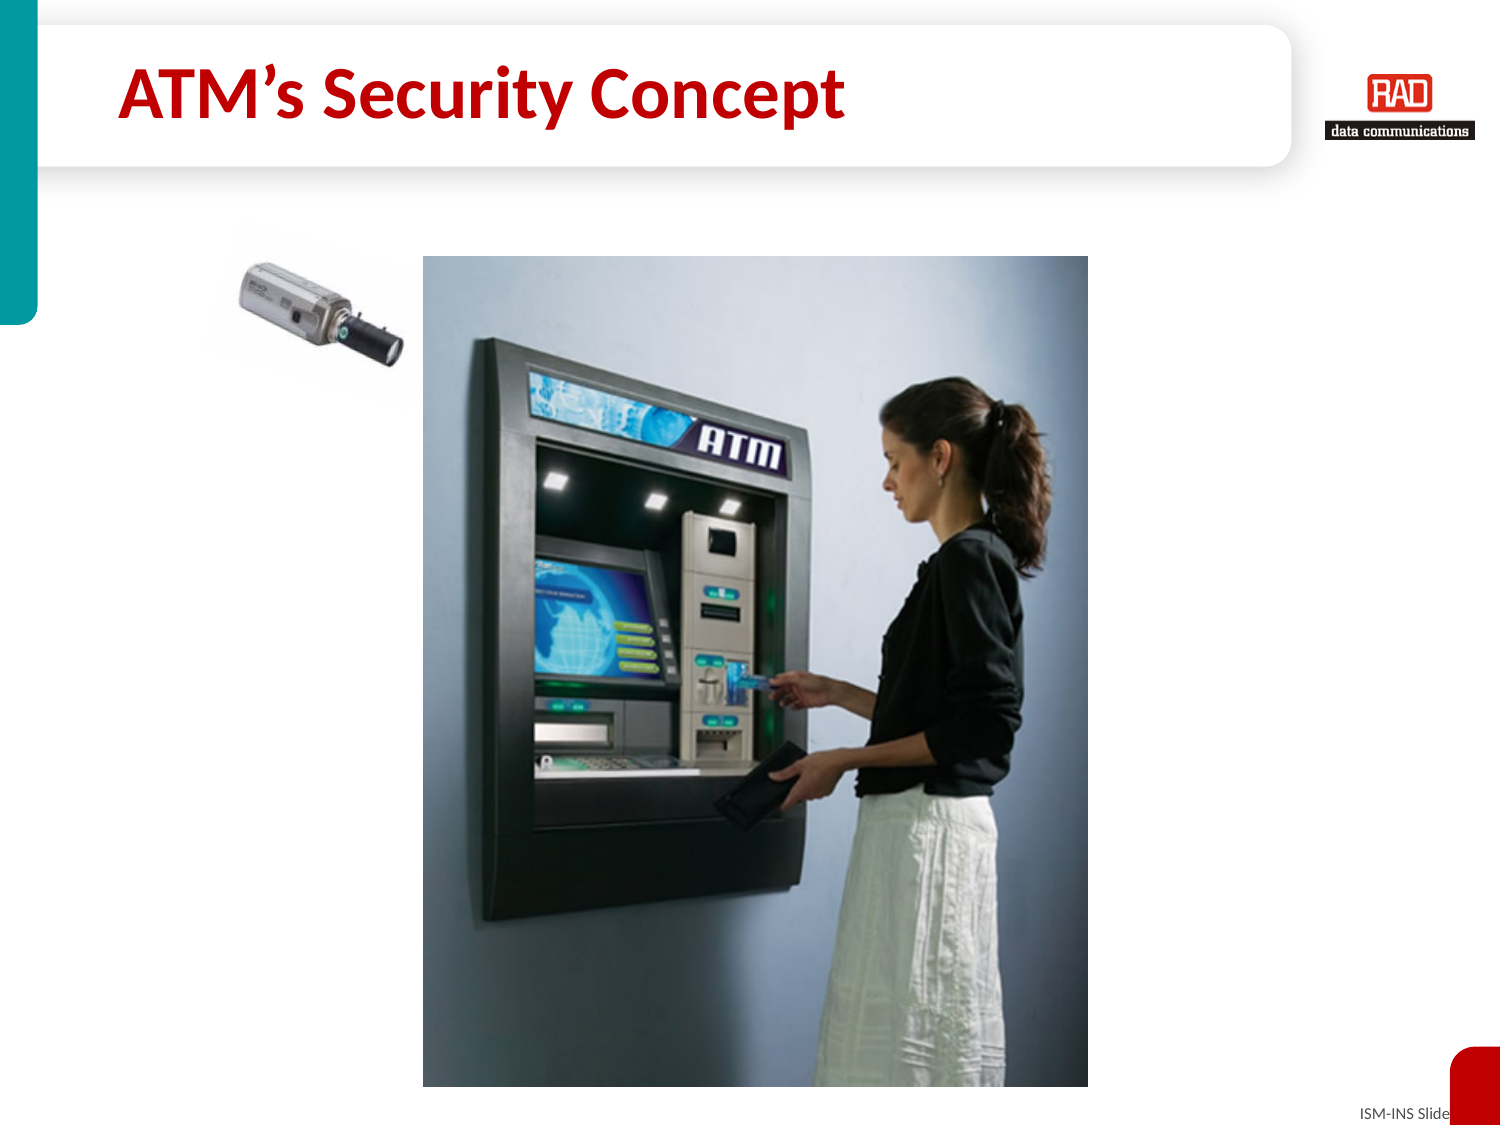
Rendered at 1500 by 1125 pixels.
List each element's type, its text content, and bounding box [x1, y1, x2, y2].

title ATM’s Security Concept [104, 43, 1215, 149]
picture [203, 221, 1088, 1087]
picture [1325, 74, 1475, 140]
